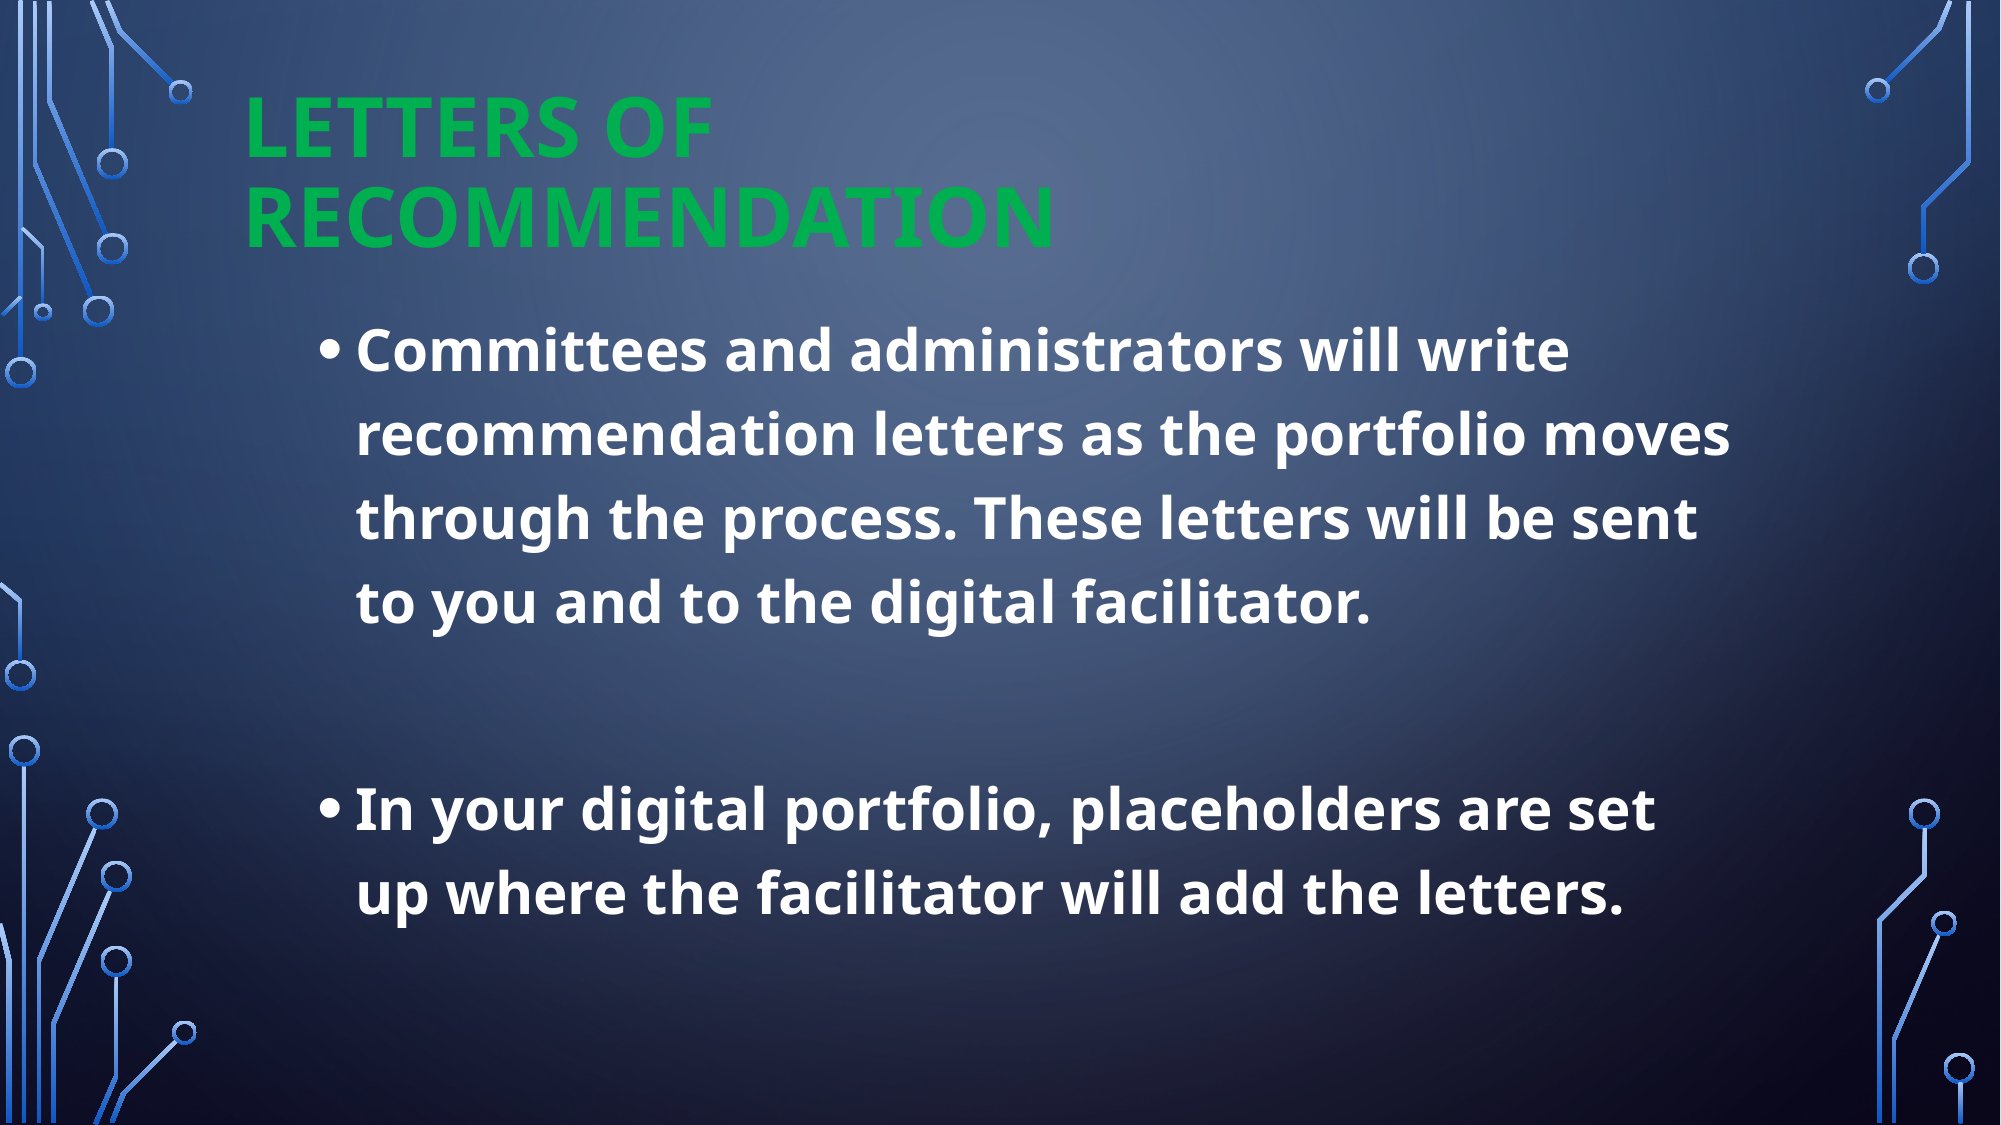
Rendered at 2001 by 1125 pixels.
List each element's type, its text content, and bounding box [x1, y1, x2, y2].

title Letters of Recommendation [227, 117, 1567, 234]
list Committees and administrators will write recommendation letters as the portfolio moves through the process. These letters will be sent to you and to the digital facilitator. In your digital portfolio, placeholders are set up where the facilitator will add the letters. [227, 291, 1750, 1029]
